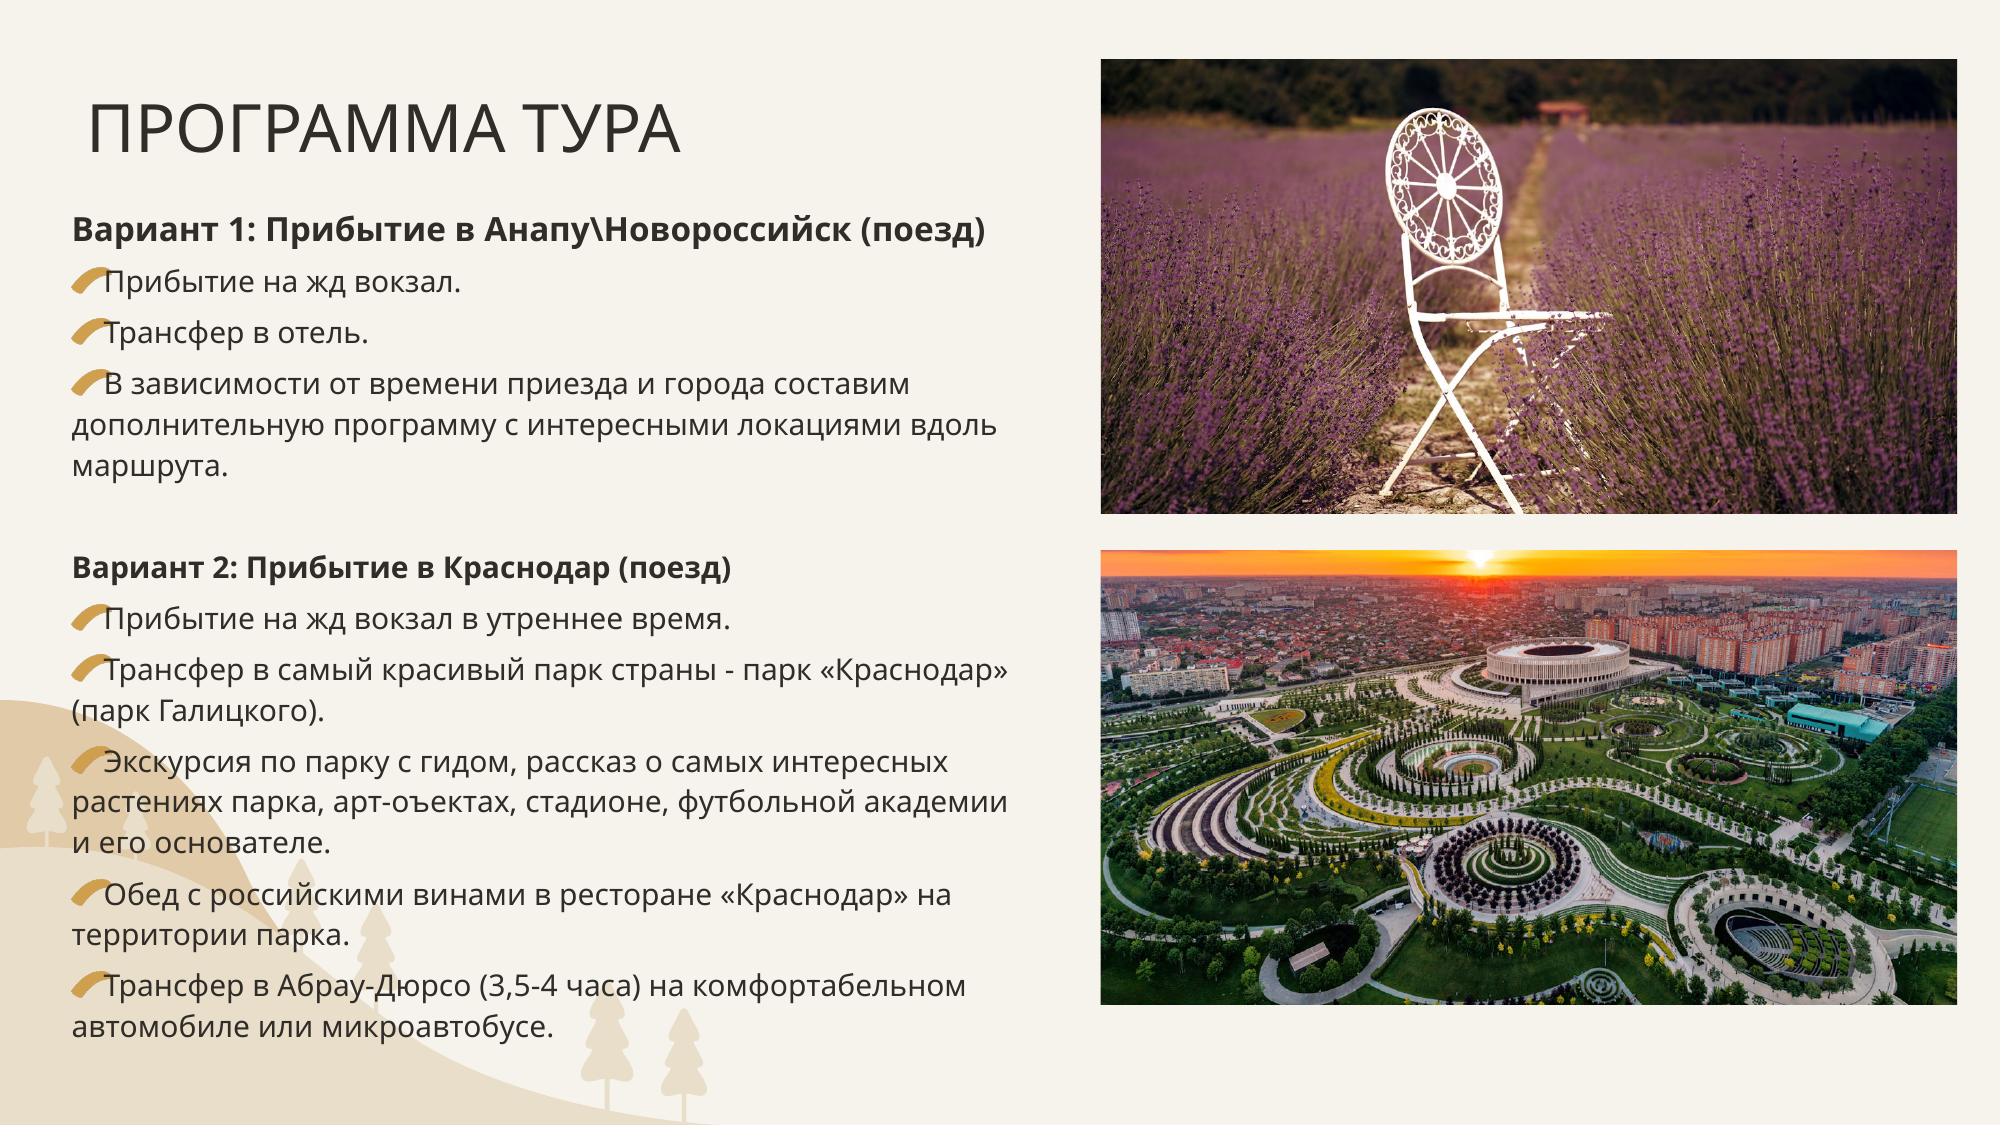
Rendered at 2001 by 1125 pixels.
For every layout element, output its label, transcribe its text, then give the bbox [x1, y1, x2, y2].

picture [71, 369, 112, 396]
list Вариант 1: Прибытие в Анапу\Новороссийск (поезд) Прибытие на жд вокзал. Трансфер в отель. В зависимости от времени приезда и города составим дополнительную программу с интересными локациями вдоль маршрута. Вариант 2: Прибытие в Краснодар (поезд) Прибытие на жд вокзал в утреннее время. Трансфер в самый красивый парк страны - парк «Краснодар» (парк Галицкого). Экскурсия по парку с гидом, рассказ о самых интересных растениях парка, арт-оъектах, стадионе, футбольной академии и его основателе. Обед с российскими винами в ресторане «Краснодар» на территории парка. Трансфер в Абрау-Дюрсо (3,5-4 часа) на комфортабельном автомобиле или микроавтобусе. [53, 184, 1040, 1074]
picture [71, 746, 112, 774]
picture [71, 971, 112, 998]
picture [71, 318, 112, 345]
picture [1100, 550, 1958, 1005]
picture [71, 879, 112, 906]
picture [71, 604, 112, 631]
picture [1100, 59, 1958, 514]
picture [71, 267, 112, 294]
title ПРОГРАММА ТУРА [71, 67, 854, 184]
picture [71, 654, 112, 682]
